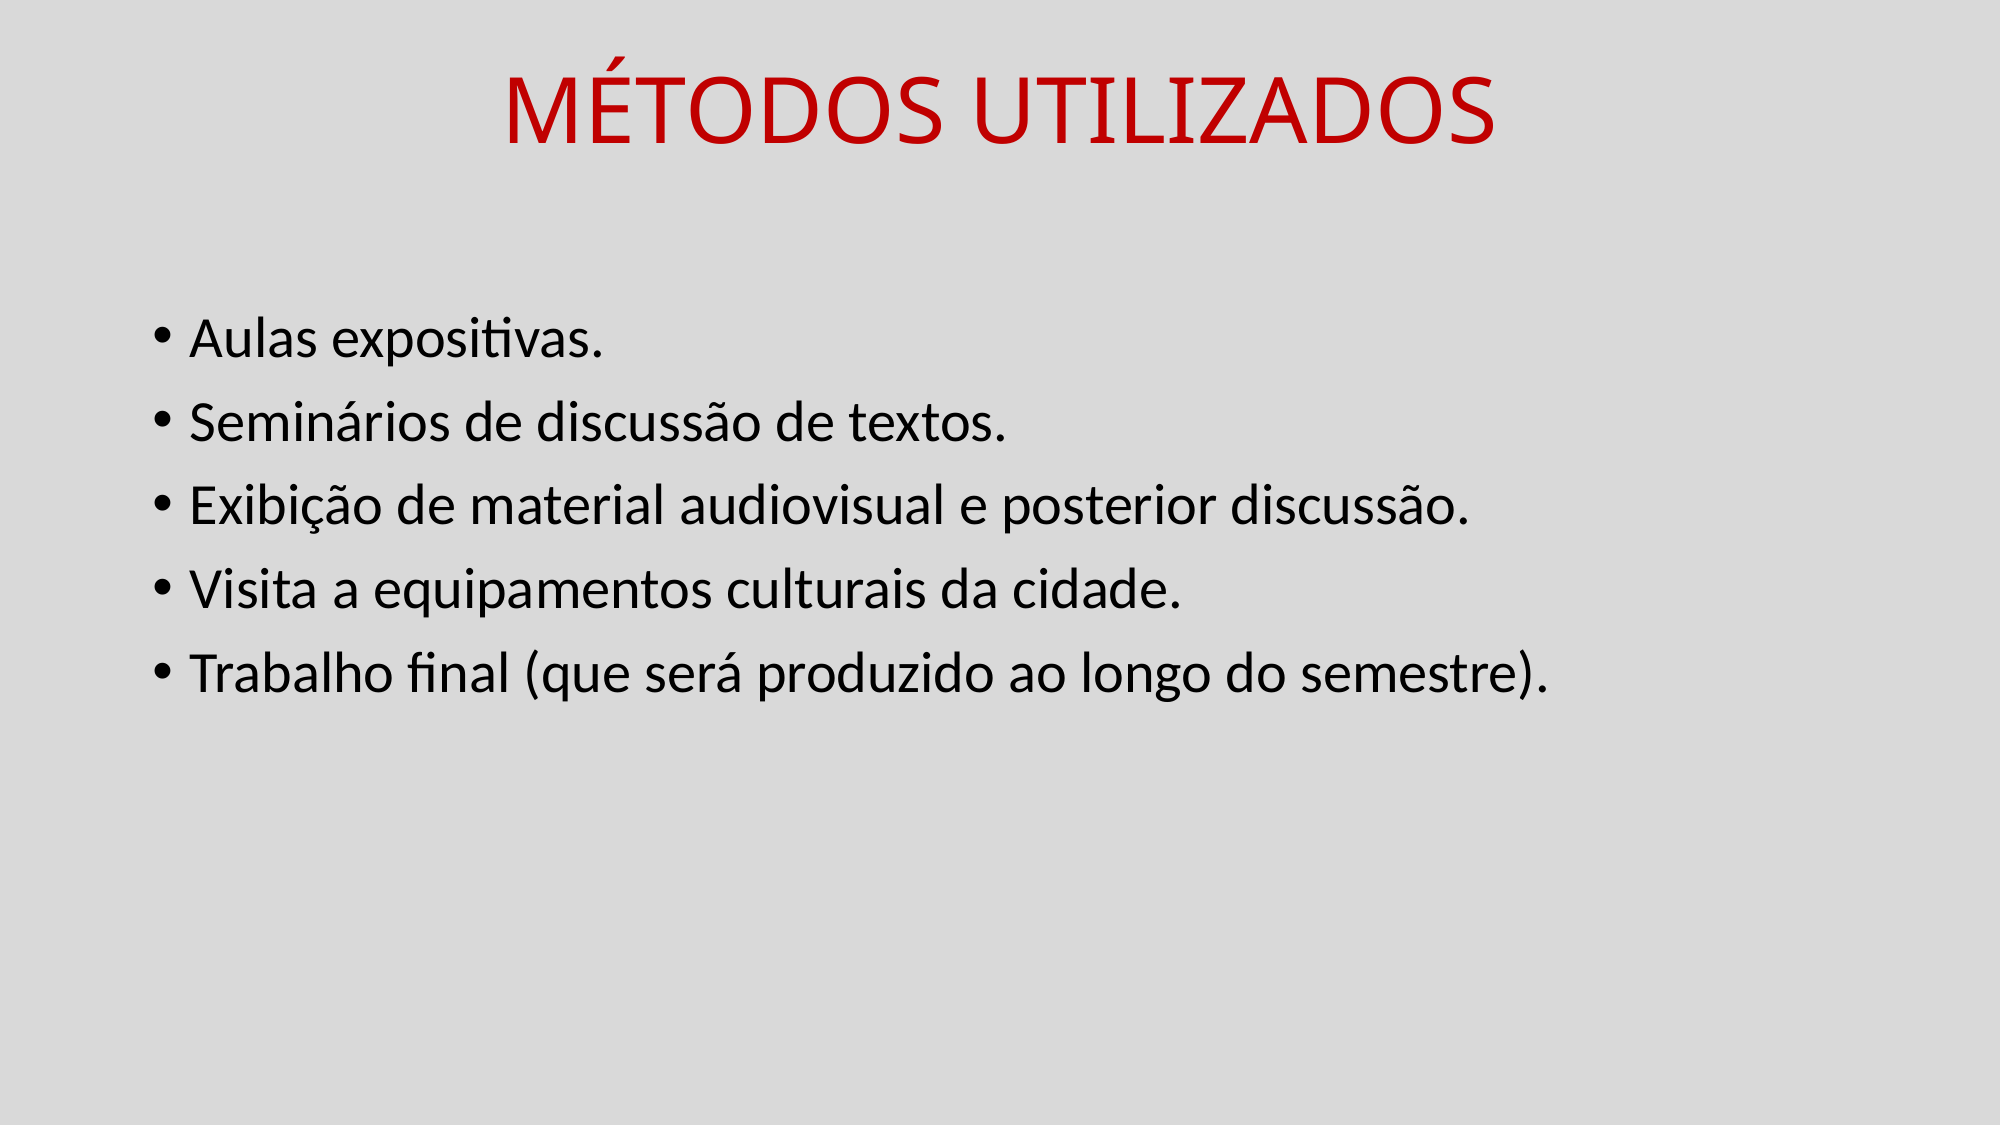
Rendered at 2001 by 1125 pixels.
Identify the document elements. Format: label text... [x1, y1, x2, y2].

list Aulas expositivas. Seminários de discussão de textos. Exibição de material audiovisual e posterior discussão. Visita a equipamentos culturais da cidade. Trabalho final (que será produzido ao longo do semestre). [137, 299, 1863, 1014]
title MÉTODOS UTILIZADOS [137, 59, 1863, 278]
